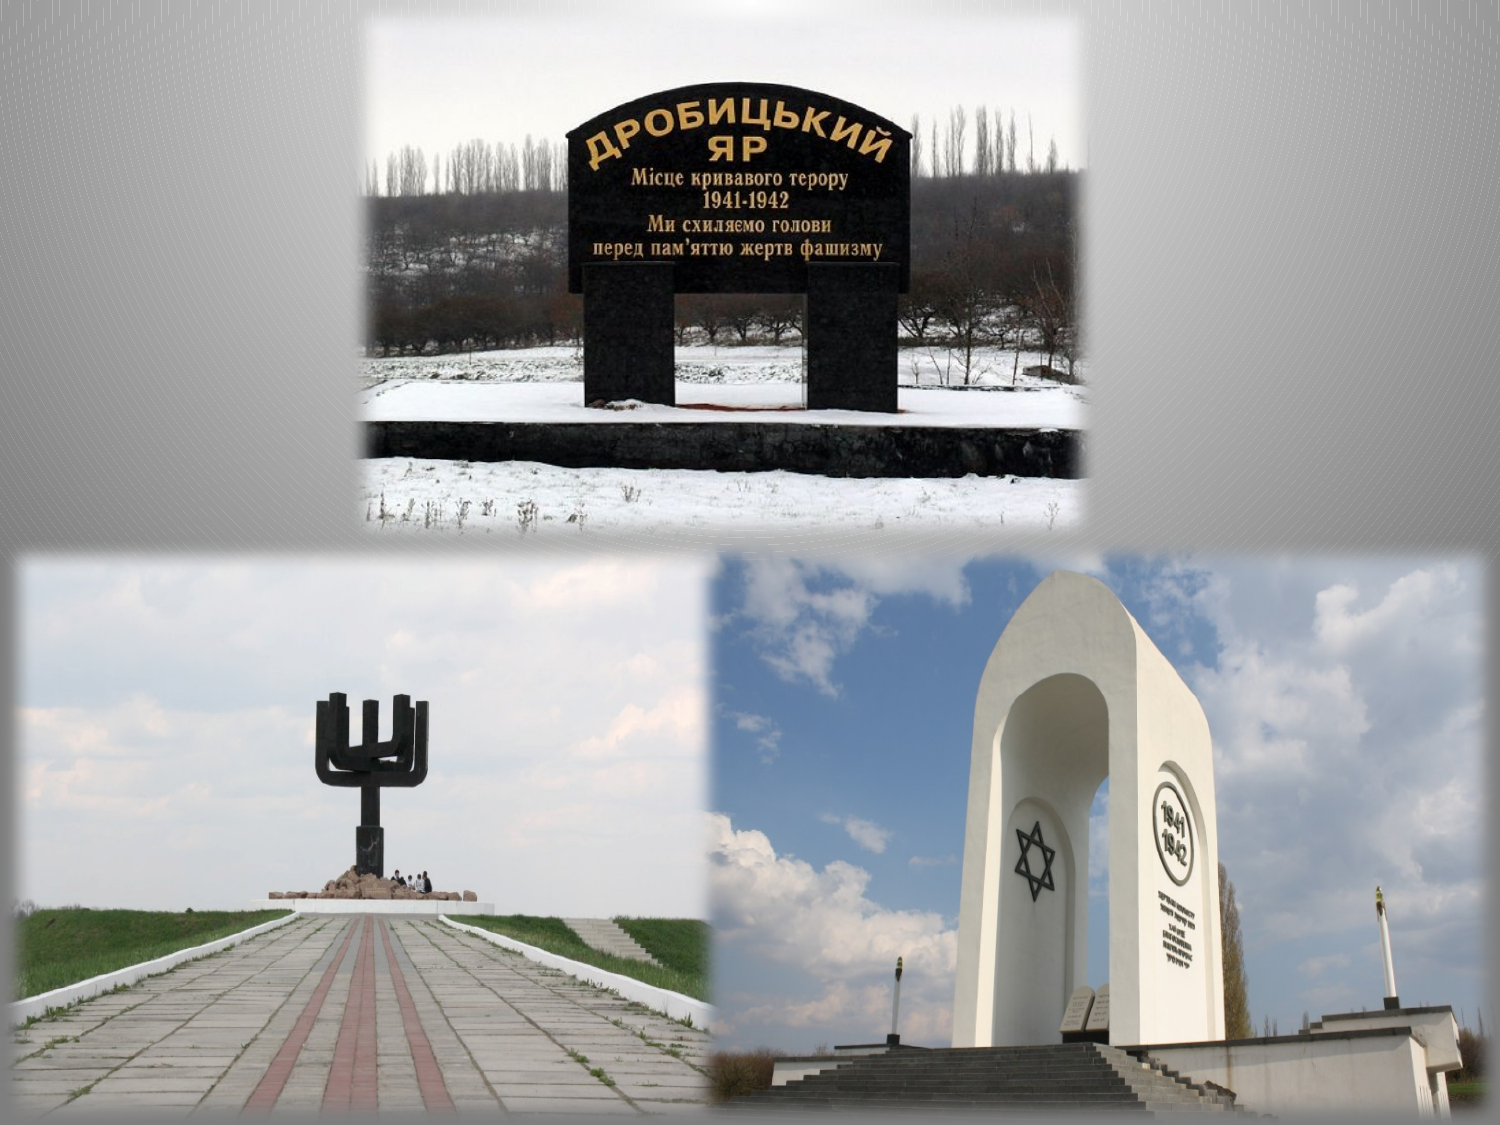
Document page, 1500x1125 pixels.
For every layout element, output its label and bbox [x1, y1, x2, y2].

list [348, 0, 1097, 537]
picture [0, 538, 1500, 1125]
